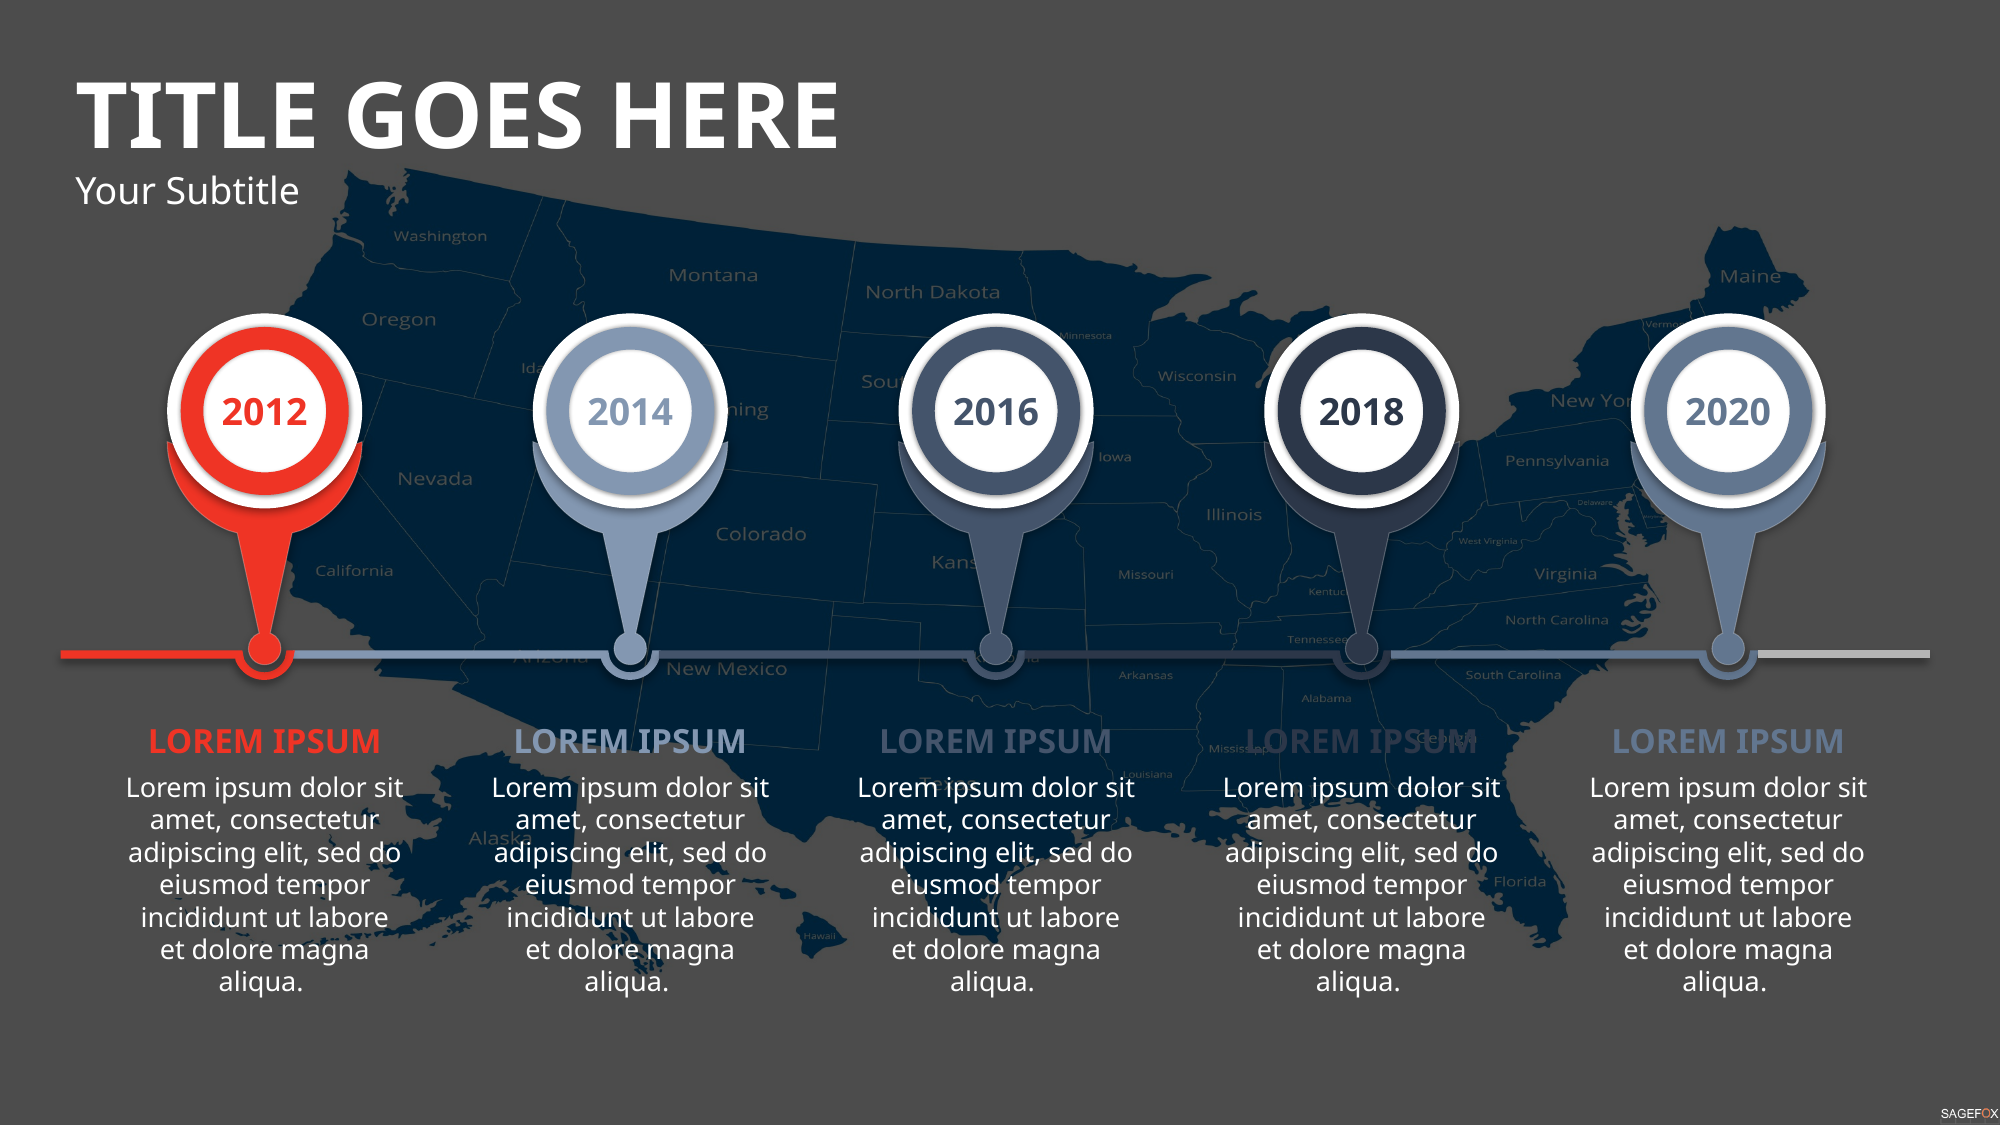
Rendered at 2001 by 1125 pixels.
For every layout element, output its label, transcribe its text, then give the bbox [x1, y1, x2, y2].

text_box [1757, 649, 1931, 659]
text_box [657, 649, 1021, 681]
text_box [560, 509, 701, 666]
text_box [1264, 313, 1460, 509]
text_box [532, 313, 728, 509]
text_box [1658, 509, 1799, 666]
text_box LOREM IPSUM Lorem ipsum dolor sit amet, consectetur adipiscing elit, sed do eiusmod tempor incididunt ut labore et dolore magna aliqua. [1211, 715, 1512, 1003]
text_box LOREM IPSUM Lorem ipsum dolor sit amet, consectetur adipiscing elit, sed do eiusmod tempor incididunt ut labore et dolore magna aliqua. [846, 715, 1147, 1003]
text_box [1630, 313, 1826, 509]
text_box LOREM IPSUM Lorem ipsum dolor sit amet, consectetur adipiscing elit, sed do eiusmod tempor incididunt ut labore et dolore magna aliqua. [114, 715, 415, 1003]
picture [0, 0, 2001, 1125]
text_box [59, 649, 297, 681]
text_box LOREM IPSUM Lorem ipsum dolor sit amet, consectetur adipiscing elit, sed do eiusmod tempor incididunt ut labore et dolore magna aliqua. [480, 715, 781, 1003]
text_box [1390, 649, 1754, 681]
text_box [1291, 509, 1432, 666]
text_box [167, 313, 363, 509]
text_box [925, 509, 1067, 666]
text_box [898, 313, 1094, 509]
text_box TITLE GOES HERE Your Subtitle [60, 49, 1036, 220]
text_box [194, 509, 335, 666]
text_box [296, 649, 655, 681]
text_box [1023, 649, 1387, 681]
text_box LOREM IPSUM Lorem ipsum dolor sit amet, consectetur adipiscing elit, sed do eiusmod tempor incididunt ut labore et dolore magna aliqua. [1578, 715, 1879, 1003]
